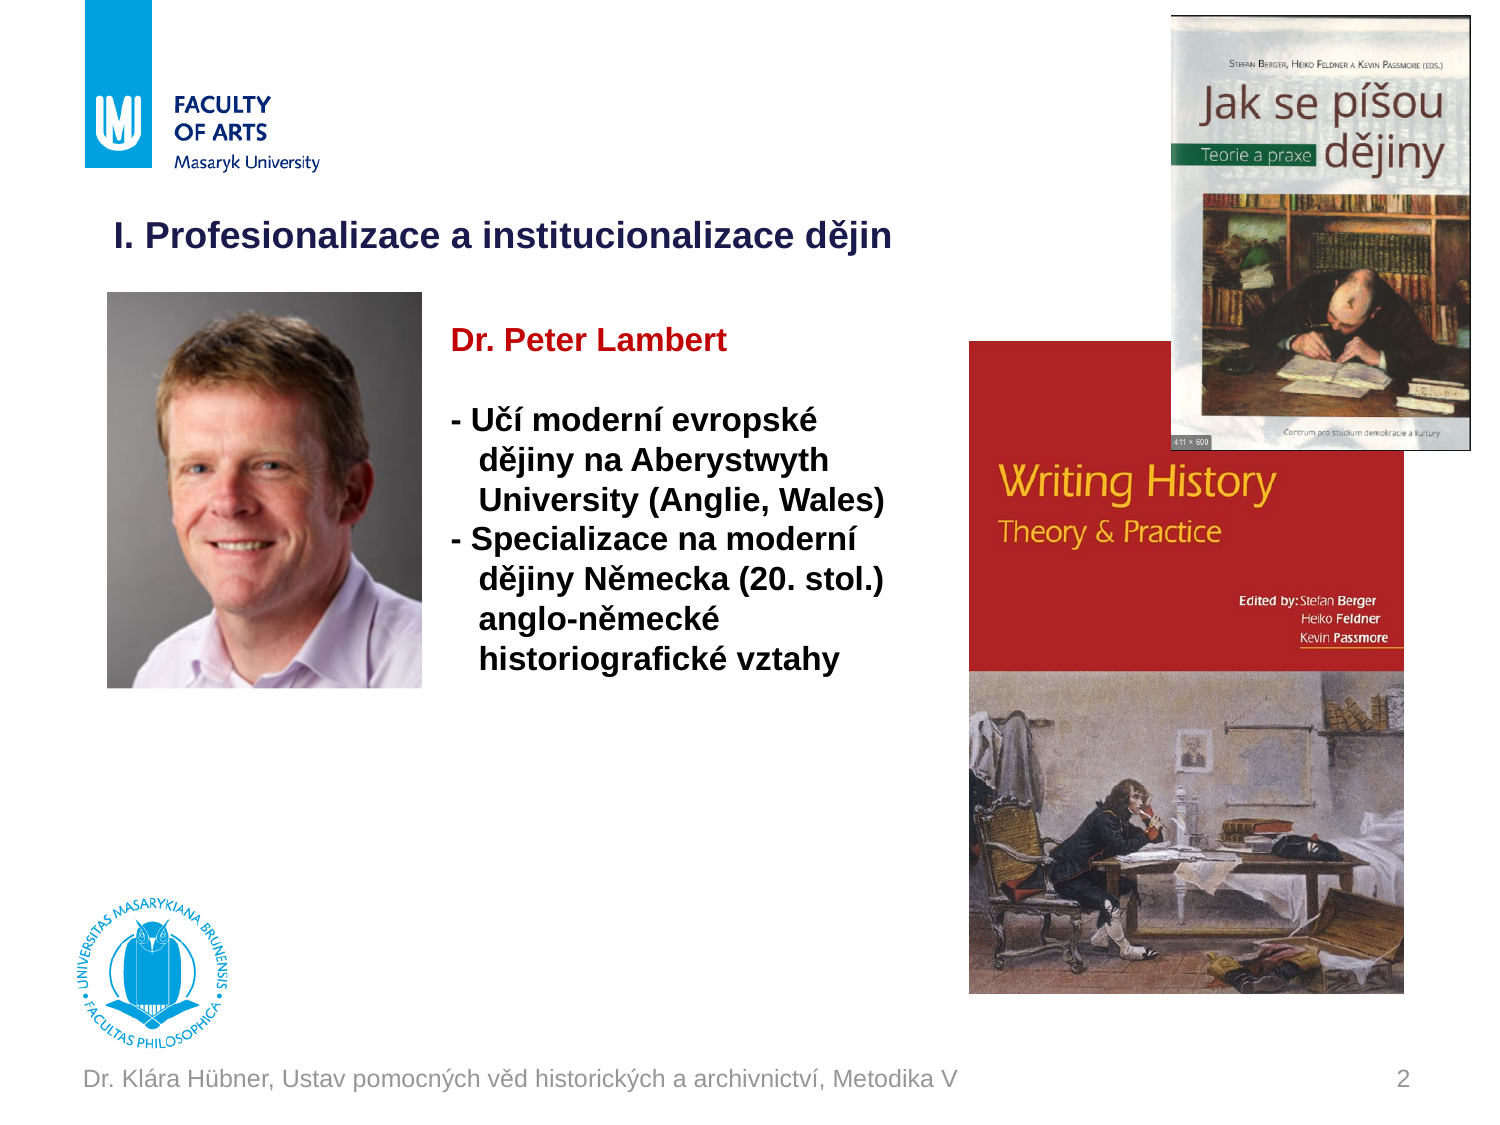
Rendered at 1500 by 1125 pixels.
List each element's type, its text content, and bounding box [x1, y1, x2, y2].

title I. Profesionalizace a institucionalizace dějin [113, 187, 1166, 279]
slide_number 2 [1125, 1025, 1426, 1100]
picture [97, 96, 140, 150]
footer Dr. Klára Hübner, Ustav pomocných věd historických a archivnictví, Metodika V [67, 1025, 1104, 1100]
picture [0, 0, 1500, 1125]
text_box Dr. Peter Lambert - Učí moderní evropské dějiny na Aberystwyth University (Anglie, Wales) - Specializace na moderní dějiny Německa (20. stol.) anglo-německé historiografické vztahy [435, 310, 903, 803]
